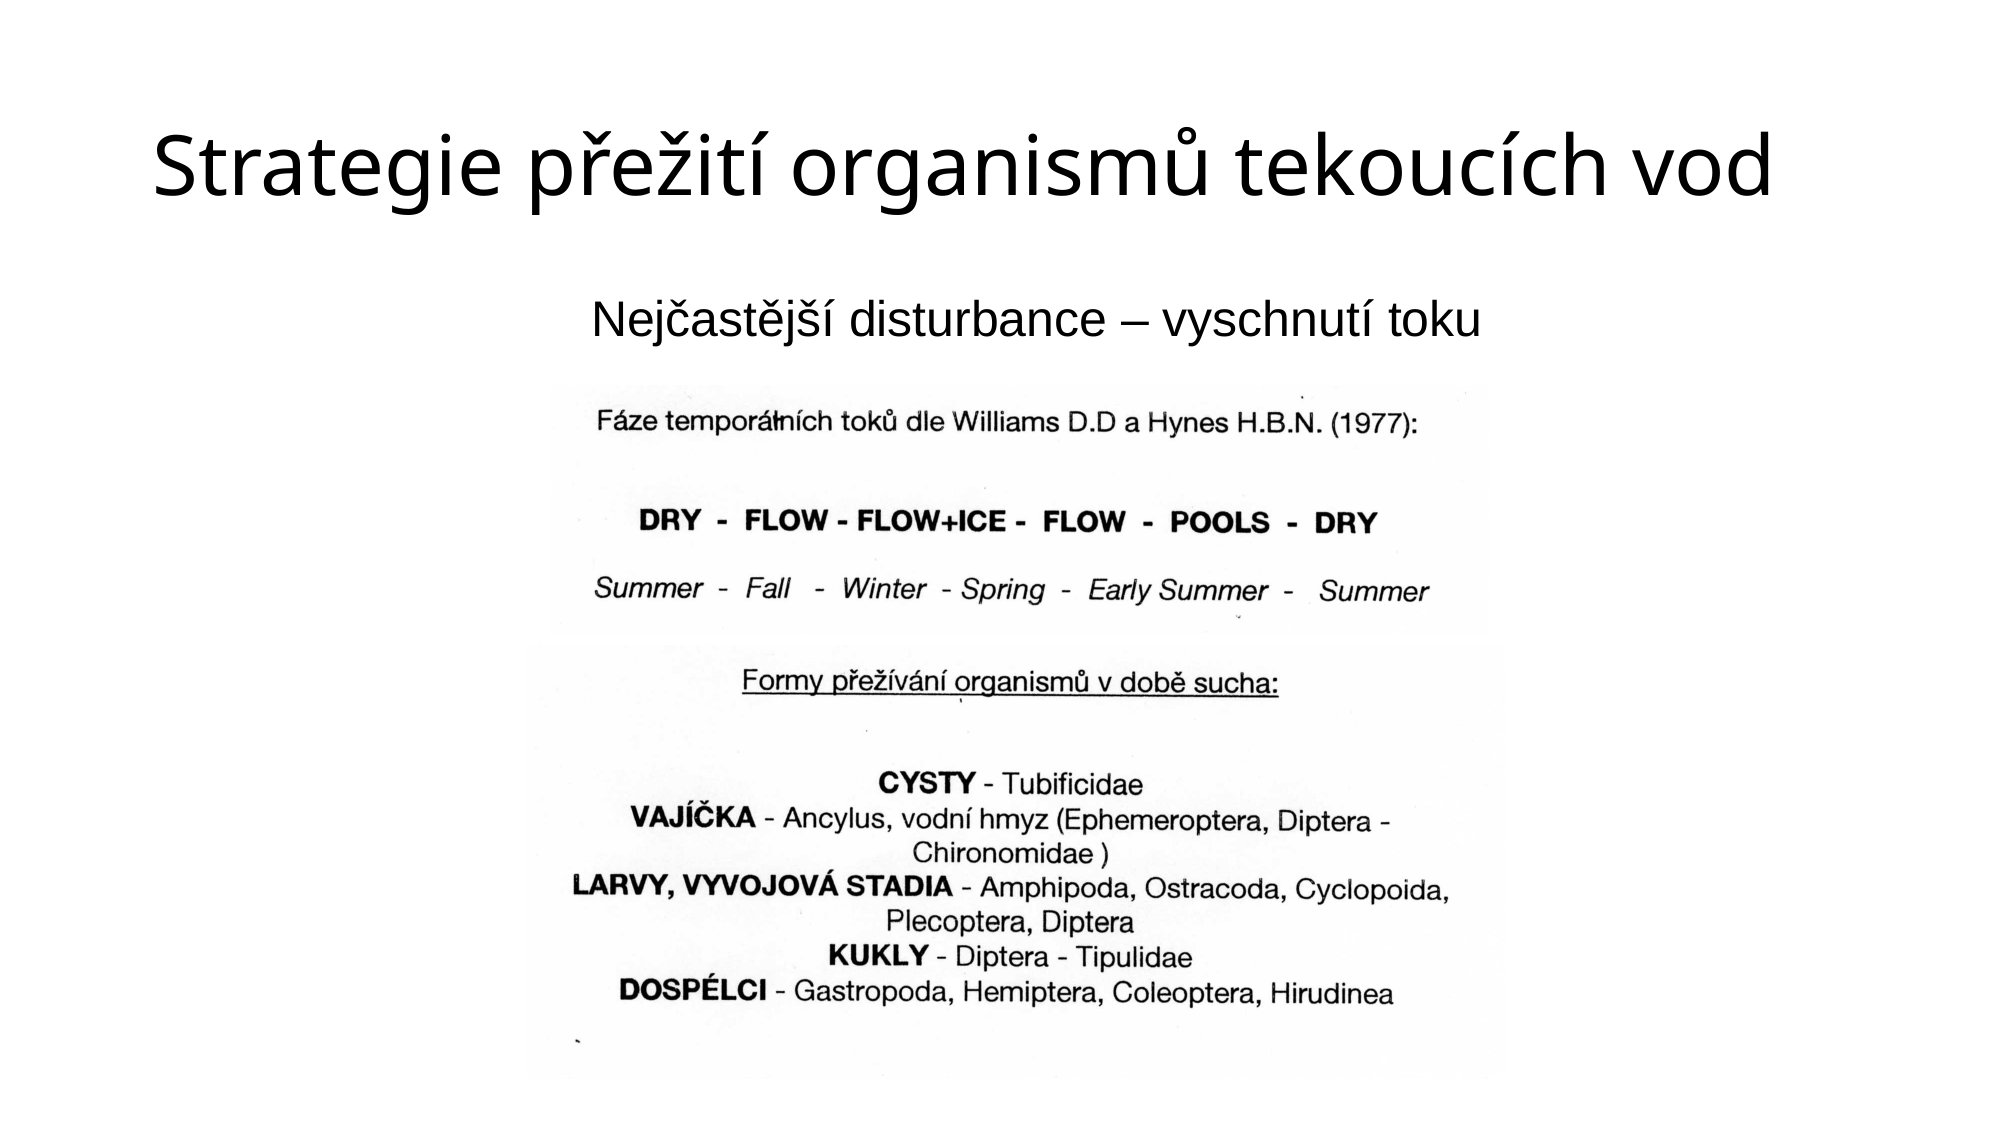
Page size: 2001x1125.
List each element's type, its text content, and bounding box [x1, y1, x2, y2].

picture [551, 385, 1489, 634]
picture [527, 645, 1506, 1079]
text_box Nejčastější disturbance – vyschnutí toku [385, 278, 1689, 354]
title Strategie přežití organismů tekoucích vod [137, 59, 1863, 278]
